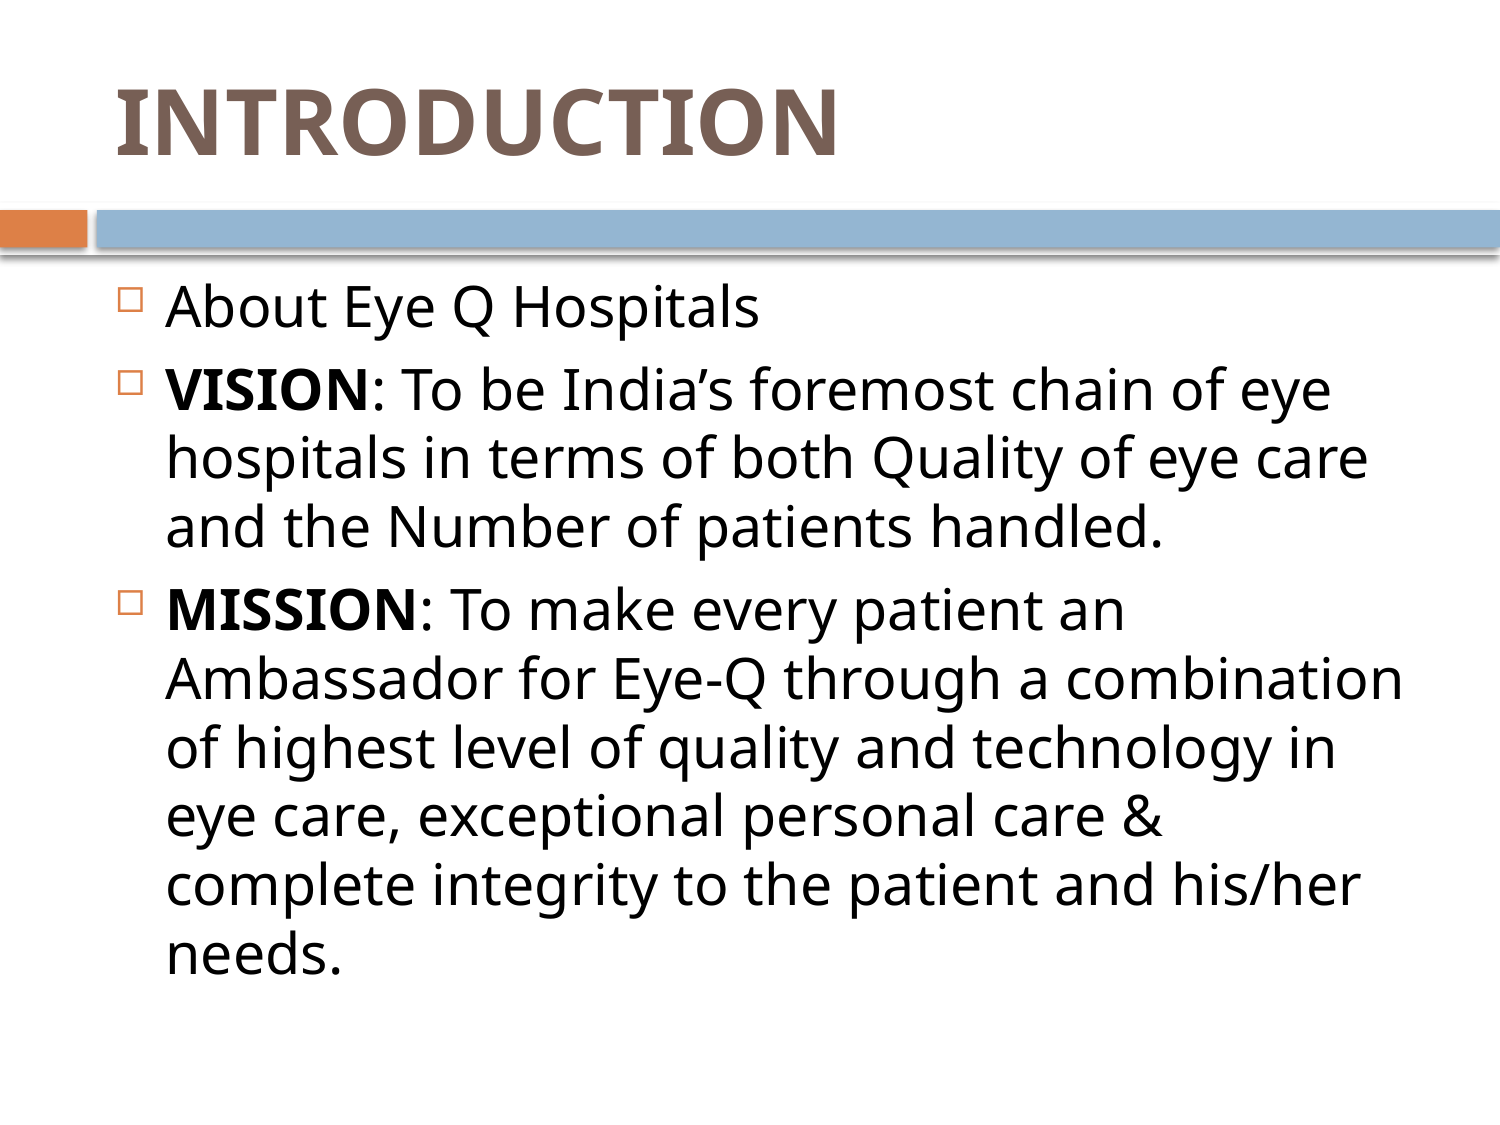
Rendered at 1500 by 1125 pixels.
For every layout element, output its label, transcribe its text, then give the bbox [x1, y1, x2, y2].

title INTRODUCTION [100, 37, 1438, 200]
list About Eye Q Hospitals VISION: To be India’s foremost chain of eye hospitals in terms of both Quality of eye care and the Number of patients handled. MISSION: To make every patient an Ambassador for Eye-Q through a combination of highest level of quality and technology in eye care, exceptional personal care & complete integrity to the patient and his/her needs. [100, 262, 1438, 1000]
